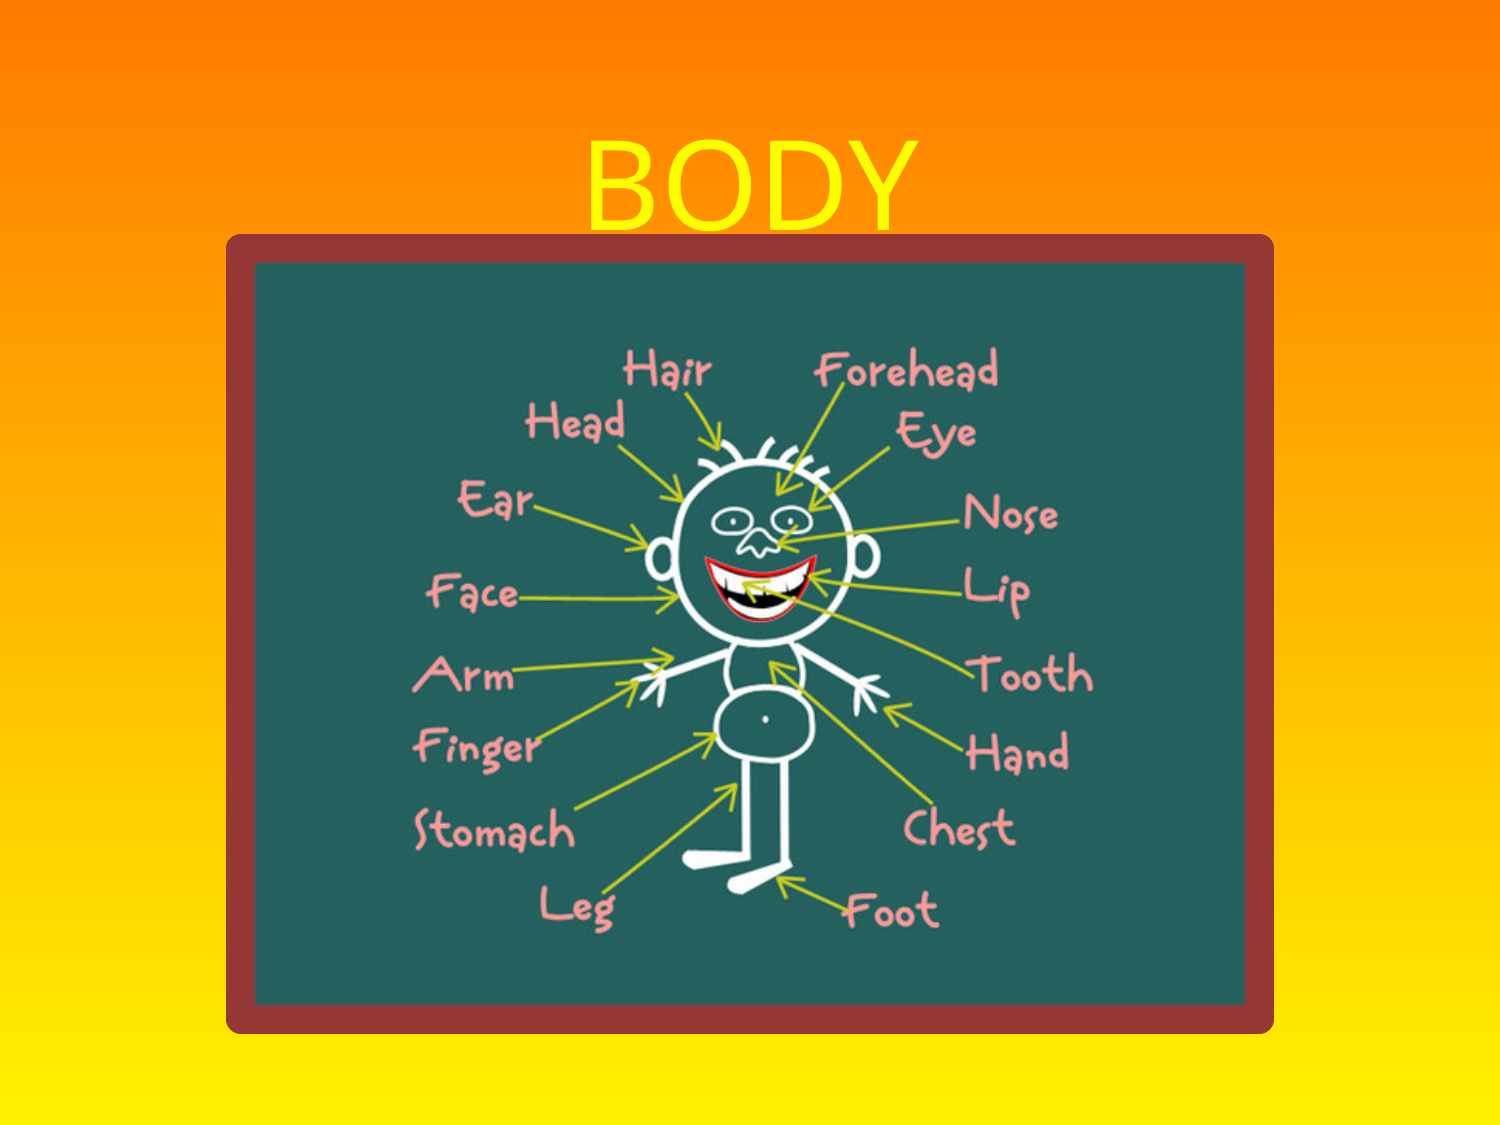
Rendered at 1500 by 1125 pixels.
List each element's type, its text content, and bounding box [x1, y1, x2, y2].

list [254, 262, 1246, 1006]
title BODY [75, 45, 1425, 317]
